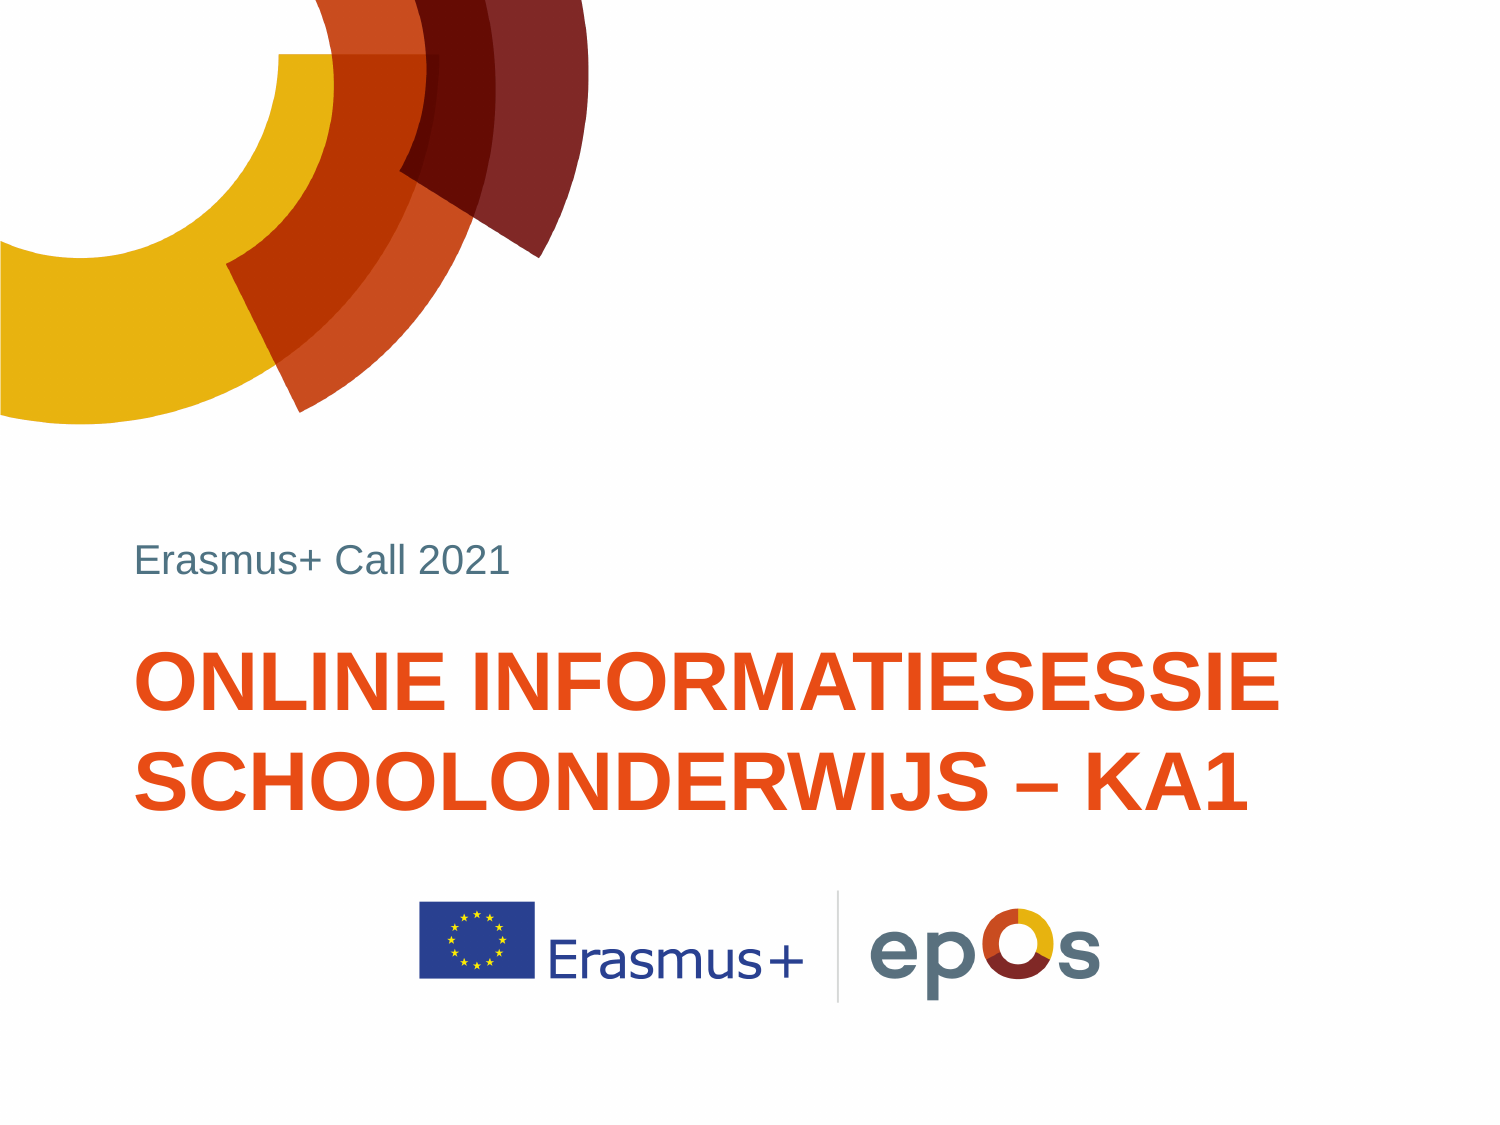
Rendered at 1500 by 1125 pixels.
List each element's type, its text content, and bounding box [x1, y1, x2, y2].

picture [0, 0, 1500, 1125]
list Erasmus+ Call 2021 [118, 447, 1394, 591]
title online informatiesessie schoolonderwijs – KA1 [118, 619, 1394, 845]
